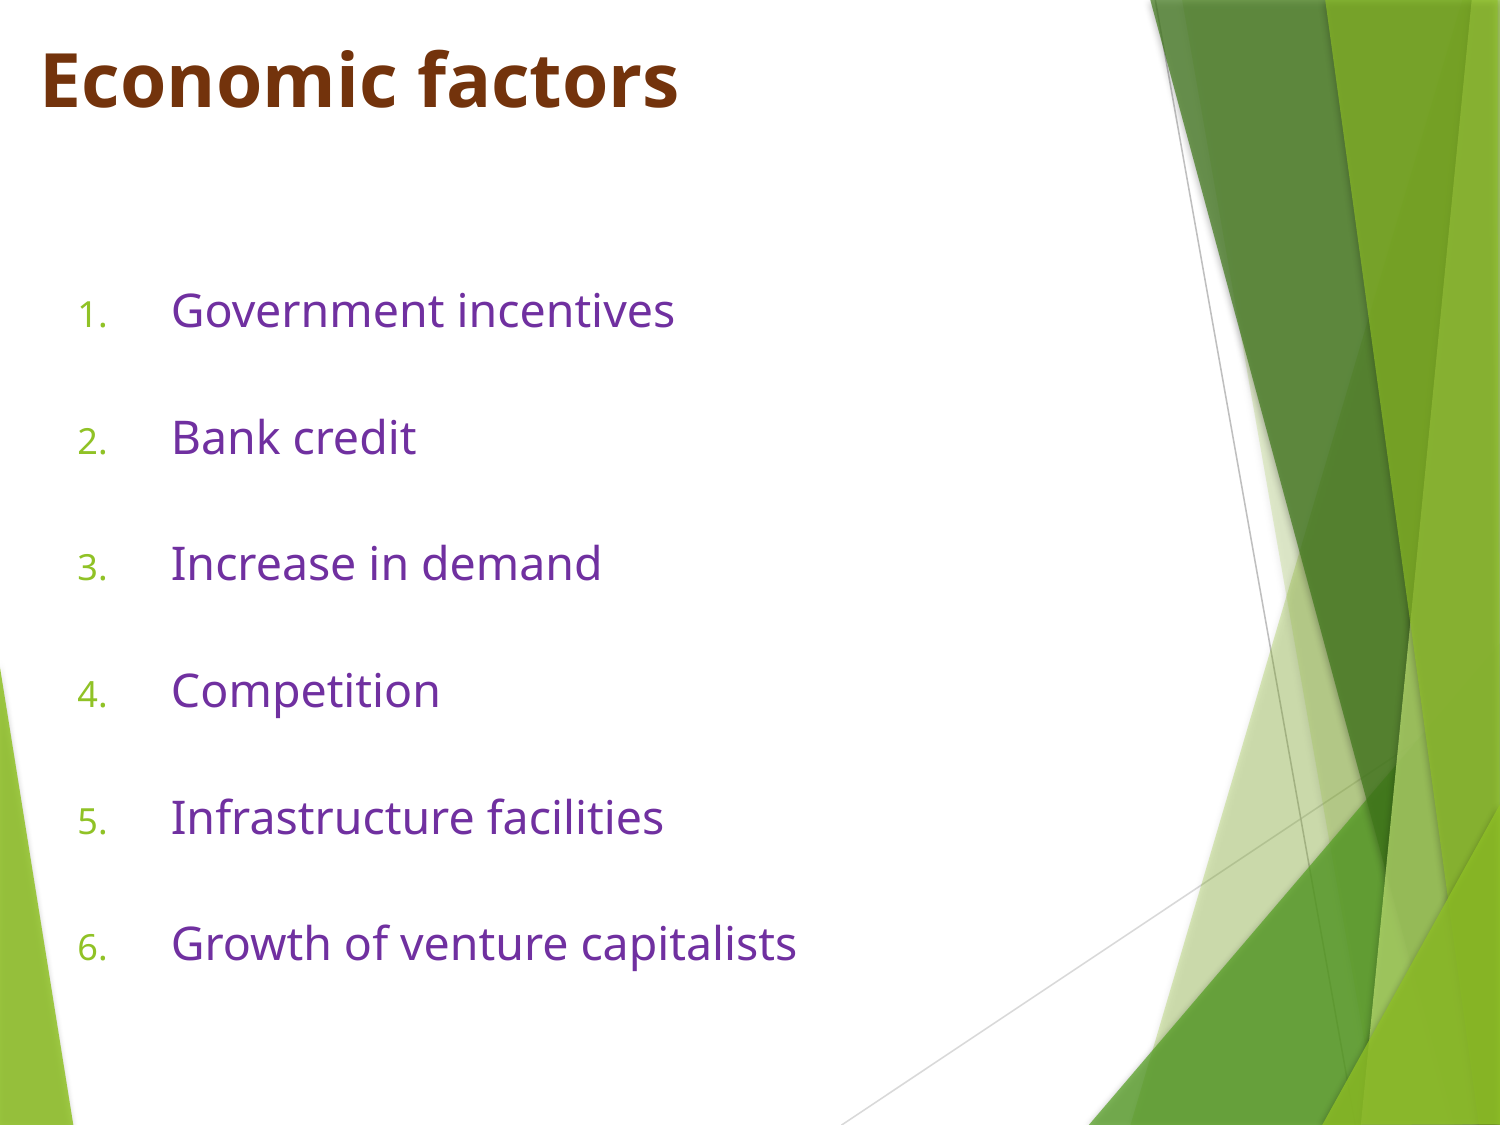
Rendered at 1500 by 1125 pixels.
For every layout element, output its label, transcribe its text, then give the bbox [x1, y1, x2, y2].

title Economic factors [24, 24, 1375, 238]
list Government incentives Bank credit Increase in demand Competition Infrastructure facilities Growth of venture capitalists [37, 249, 1275, 991]
